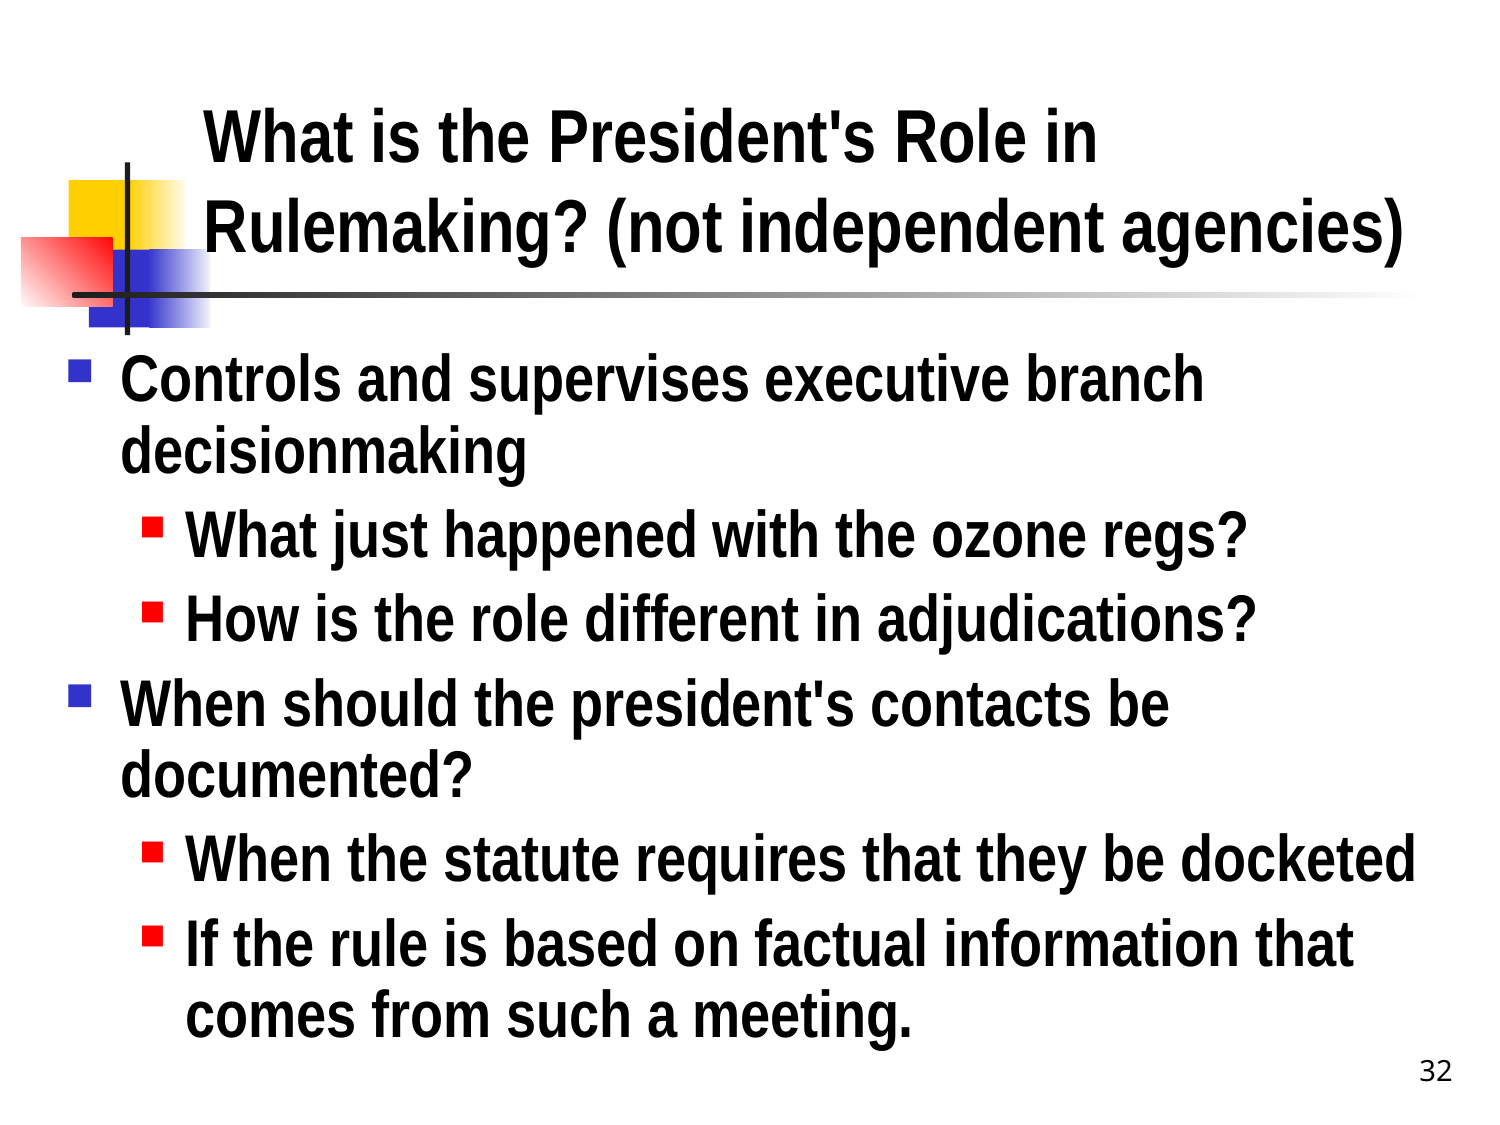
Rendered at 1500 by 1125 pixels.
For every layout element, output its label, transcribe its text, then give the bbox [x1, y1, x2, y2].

title What is the President's Role in Rulemaking? (not independent agencies) [188, 35, 1468, 275]
slide_number 32 [1155, 1024, 1468, 1100]
list Controls and supervises executive branch decisionmaking What just happened with the ozone regs? How is the role different in adjudications? When should the president's contacts be documented? When the statute requires that they be docketed If the rule is based on factual information that comes from such a meeting. [50, 337, 1450, 1075]
